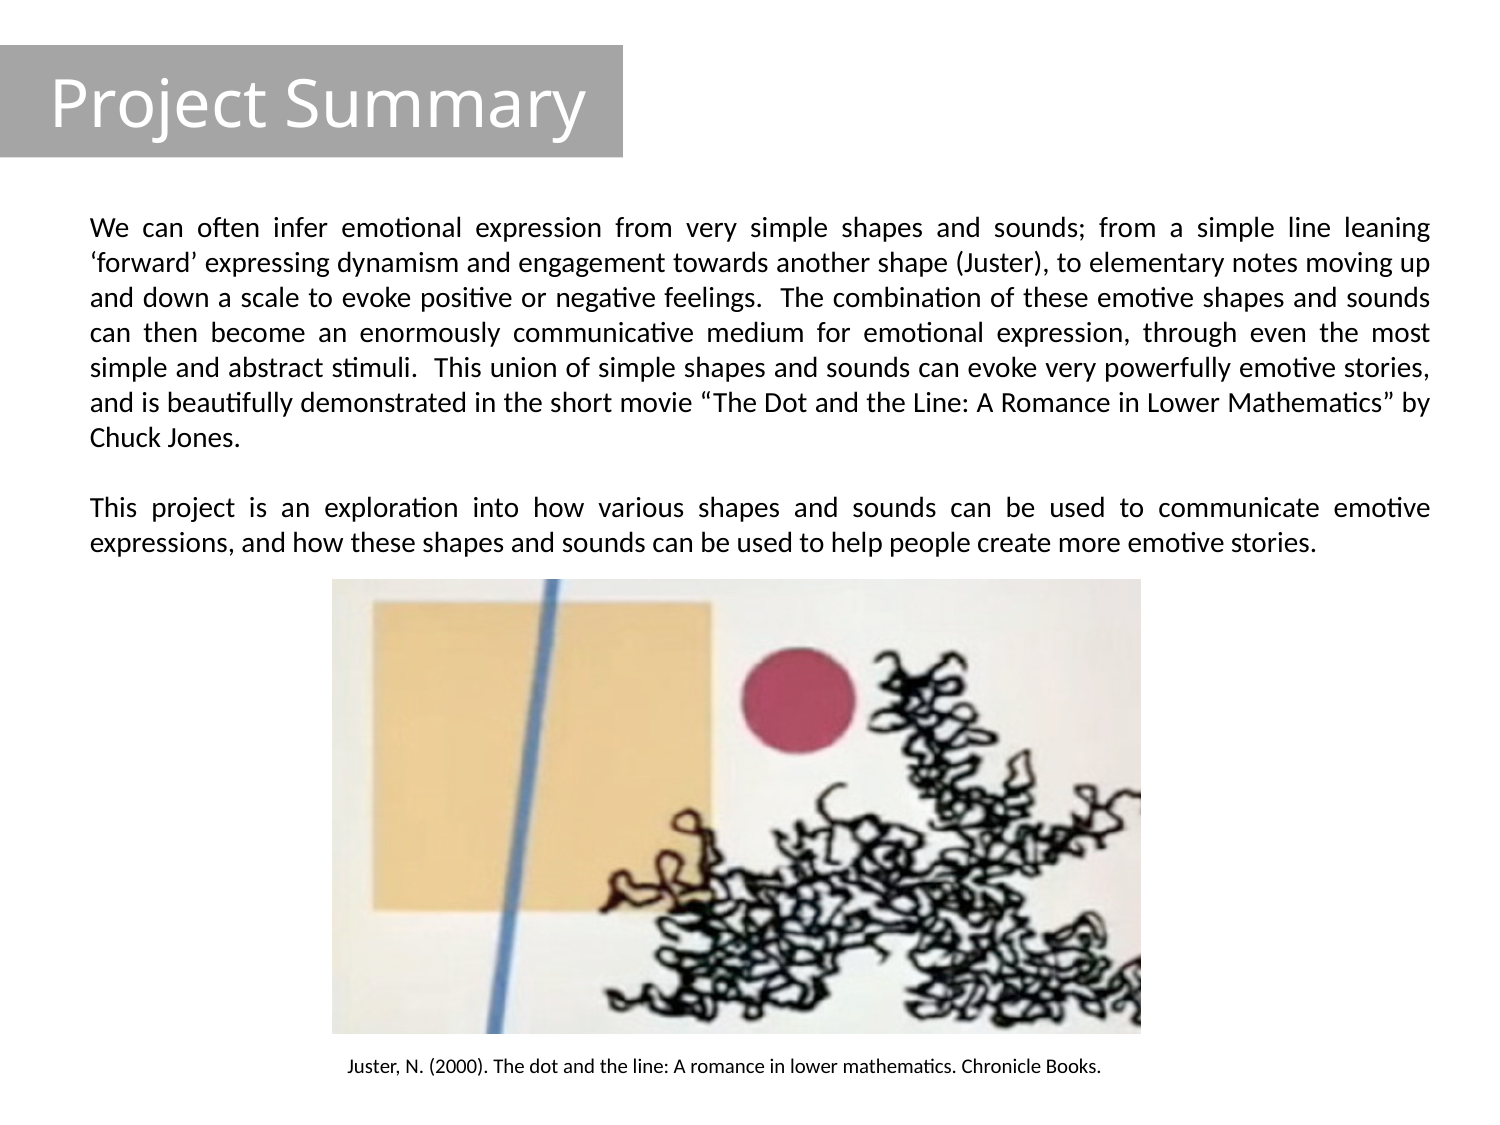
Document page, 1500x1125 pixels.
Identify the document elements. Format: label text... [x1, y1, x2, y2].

picture [332, 579, 1141, 1035]
text_box Juster, N. (2000). The dot and the line: A romance in lower mathematics. Chronicle Books. [332, 1045, 1141, 1086]
title Project Summary [0, 45, 623, 158]
text_box We can often infer emotional expression from very simple shapes and sounds; from a simple line leaning ‘forward’ expressing dynamism and engagement towards another shape (Juster), to elementary notes moving up and down a scale to evoke positive or negative feelings. The combination of these emotive shapes and sounds can then become an enormously communicative medium for emotional expression, through even the most simple and abstract stimuli. This union of simple shapes and sounds can evoke very powerfully emotive stories, and is beautifully demonstrated in the short movie “The Dot and the Line: A Romance in Lower Mathematics” by Chuck Jones. This project is an exploration into how various shapes and sounds can be used to communicate emotive expressions, and how these shapes and sounds can be used to help people create more emotive stories. [75, 201, 1447, 601]
